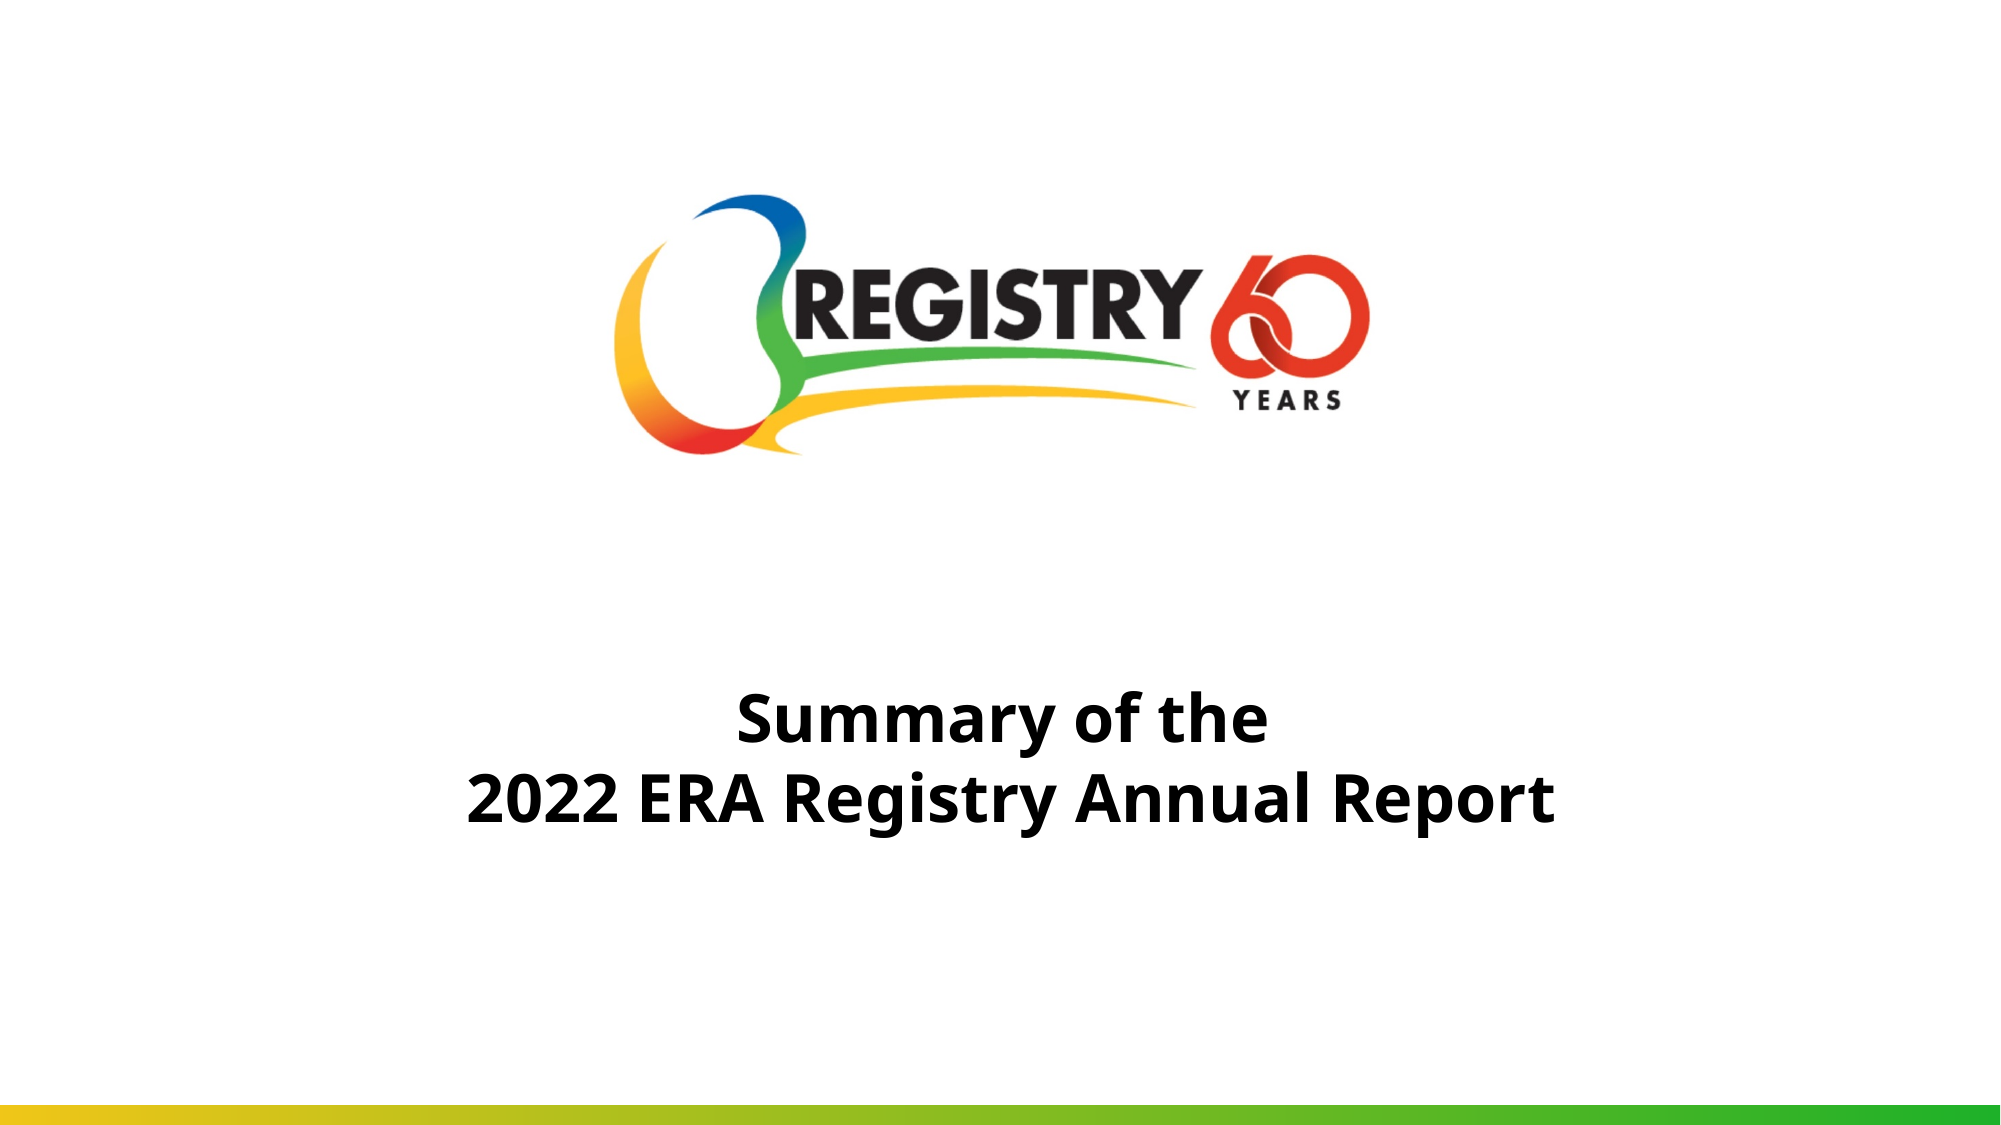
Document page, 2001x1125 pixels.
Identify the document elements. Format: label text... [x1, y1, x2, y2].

title Summary of the 2022 ERA Registry Annual Report [373, 668, 1650, 1003]
picture [574, 149, 1426, 495]
